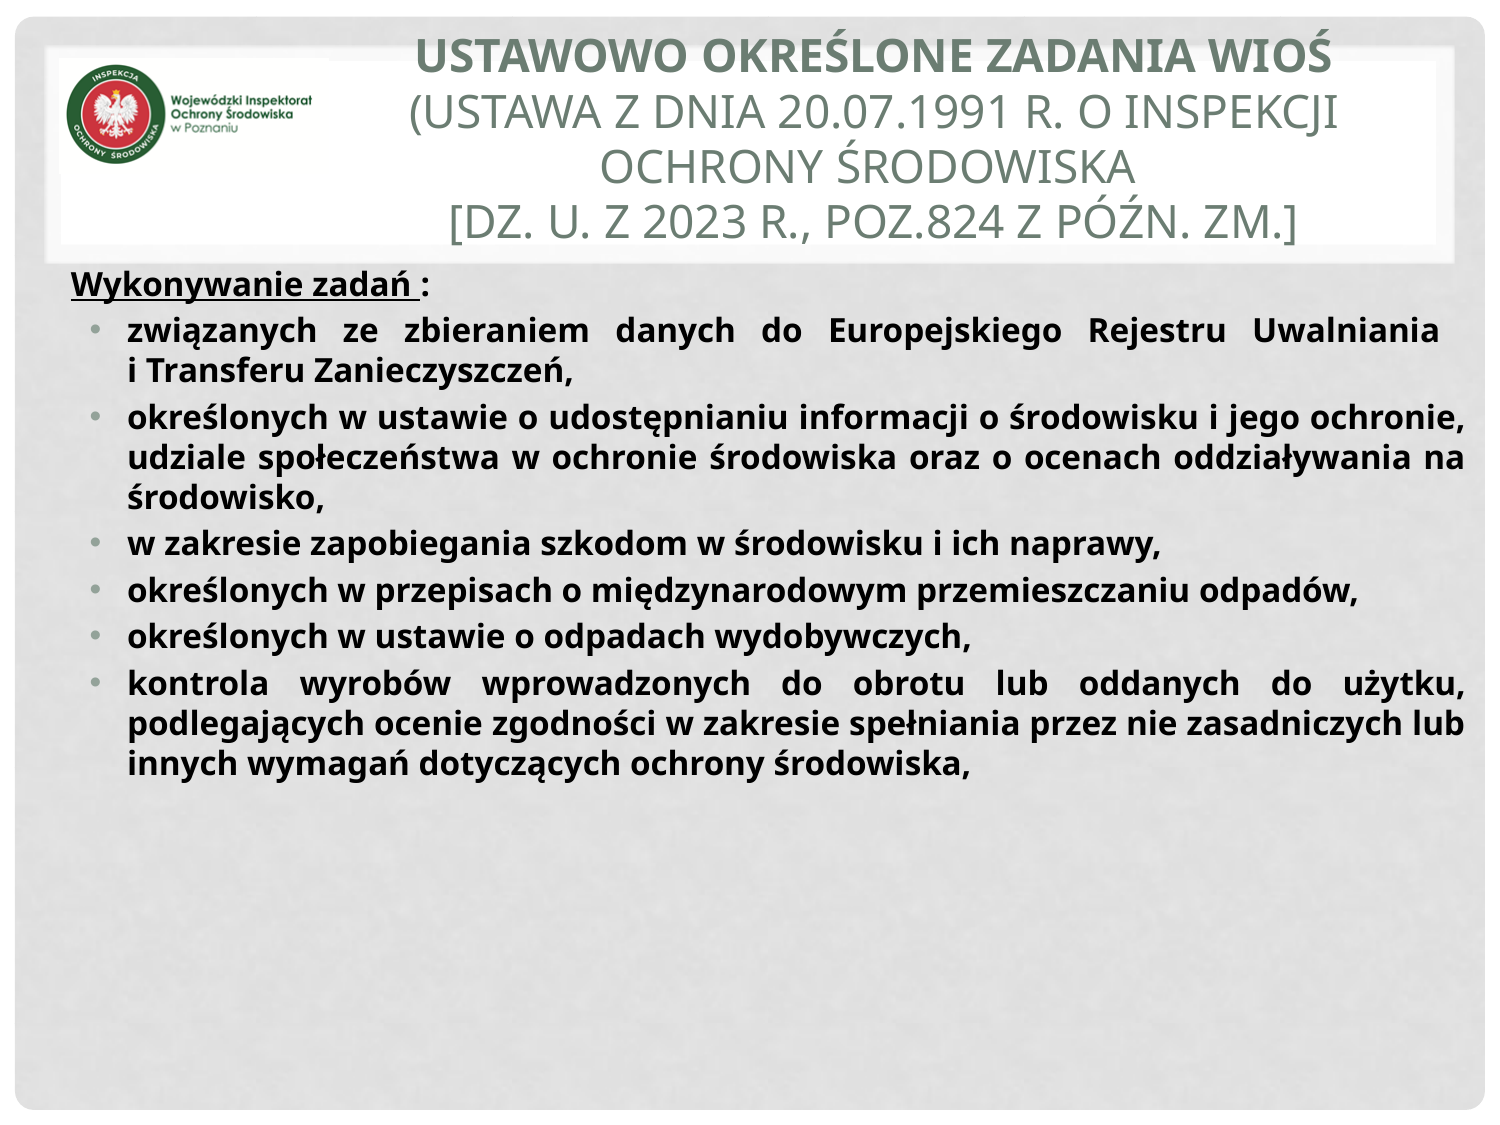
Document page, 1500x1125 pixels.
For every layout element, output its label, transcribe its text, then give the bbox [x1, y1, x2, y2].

list Wykonywanie zadań : związanych ze zbieraniem danych do Europejskiego Rejestru Uwalniania i Transferu Zanieczyszczeń, określonych w ustawie o udostępnianiu informacji o środowisku i jego ochronie, udziale społeczeństwa w ochronie środowiska oraz o ocenach oddziaływania na środowisko, w zakresie zapobiegania szkodom w środowisku i ich naprawy, określonych w przepisach o międzynarodowym przemieszczaniu odpadów, określonych w ustawie o odpadach wydobywczych, kontrola wyrobów wprowadzonych do obrotu lub oddanych do użytku, podlegających ocenie zgodności w zakresie spełniania przez nie zasadniczych lub innych wymagań dotyczących ochrony środowiska, [55, 255, 1483, 1106]
picture [59, 57, 329, 174]
title Ustawowo określone zadania WIOŚ (ustawa z dnia 20.07.1991 r. o Inspekcji Ochrony Środowiska [Dz. U. z 2023 r., poz.824 z późn. zm.] [277, 19, 1471, 255]
